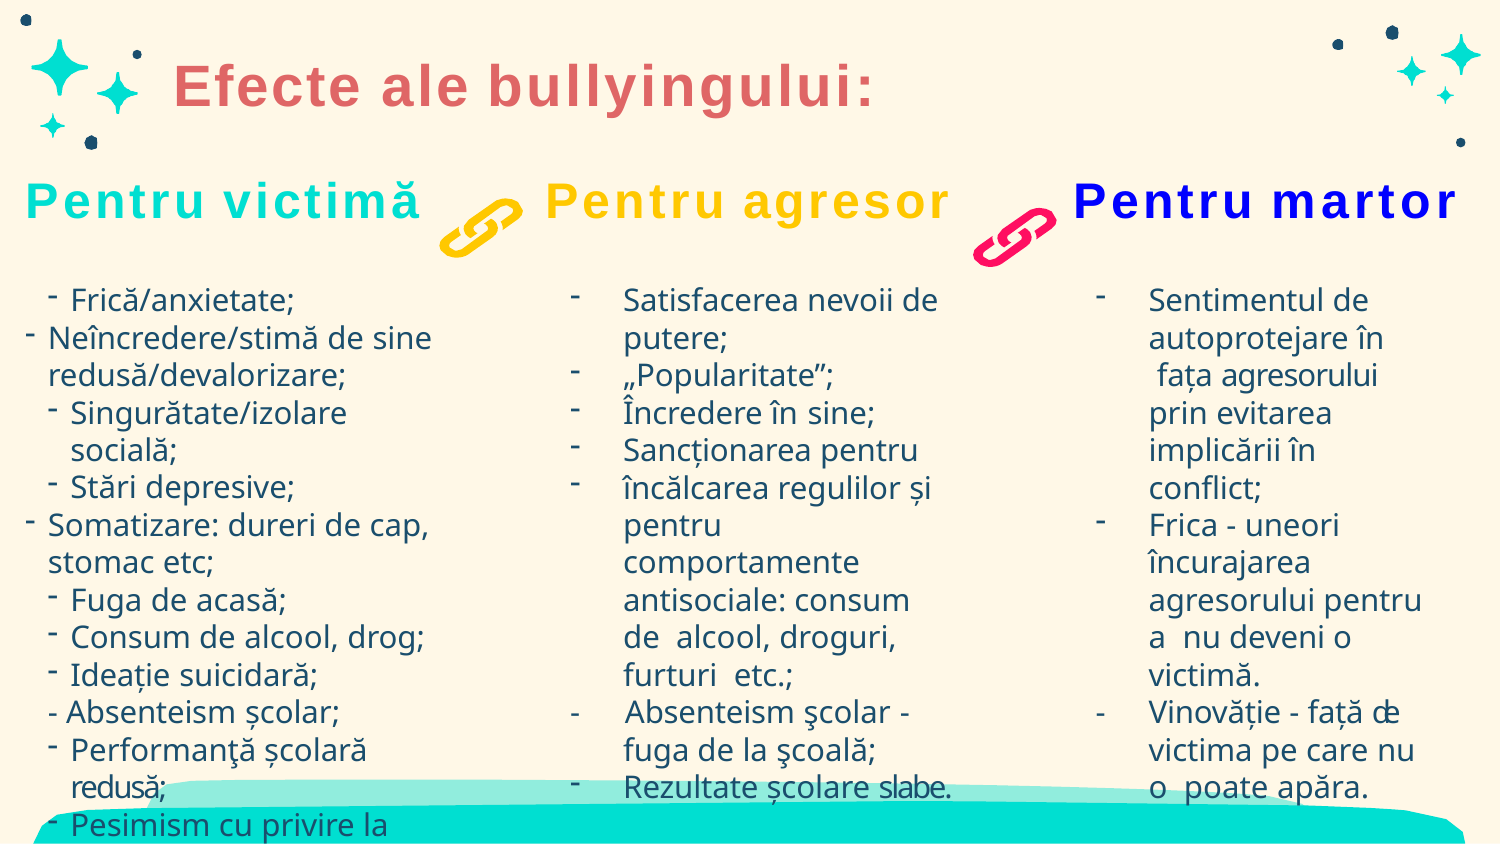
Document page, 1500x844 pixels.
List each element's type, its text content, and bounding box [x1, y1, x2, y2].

text_box [132, 49, 142, 60]
text_box Sentimentul de autoprotejare în fața agresorului prin evitarea implicării în conflict; Frica - uneori încurajarea agresorului pentru a nu deveni o victimă. - Vinovăție - față de victima pe care nu o poate apăra. [1093, 278, 1443, 777]
text_box [1456, 137, 1466, 148]
text_box [485, 218, 498, 243]
text_box [97, 72, 138, 114]
text_box [1332, 39, 1344, 50]
text_box [1385, 25, 1399, 40]
text_box [997, 207, 1057, 248]
text_box [20, 14, 32, 26]
text_box Pentru agresor [543, 166, 957, 229]
text_box [84, 135, 98, 150]
text_box [1397, 56, 1426, 86]
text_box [32, 779, 1466, 844]
text_box [973, 227, 1032, 267]
text_box [485, 198, 523, 231]
text_box [1436, 86, 1454, 104]
text_box [31, 39, 88, 96]
title Efecte ale bullyingului: [171, 46, 883, 190]
text_box Satisfacerea nevoii de putere; „Popularitate”; Încredere în sine; Sancționarea pentru încălcarea regulilor și pentru comportamente antisociale: consum de alcool, droguri, furturi etc.; - Absenteism şcolar - fuga de la şcoală; Rezultate școlare slabe. [568, 278, 973, 777]
text_box [1441, 34, 1481, 75]
text_box Pentru martor [1071, 166, 1465, 229]
text_box [40, 113, 65, 138]
text_box Pentru victimă Frică/anxietate; Neîncredere/stimă de sine redusă/devalorizare; Singurătate/izolare socială; Stări depresive; Somatizare: dureri de cap, stomac etc; Fuga de acasă; Consum de alcool, drog; Ideație suicidară; - Absenteism școlar; Performanţă școlară redusă; Pesimism cu privire la viitor. [23, 166, 485, 844]
